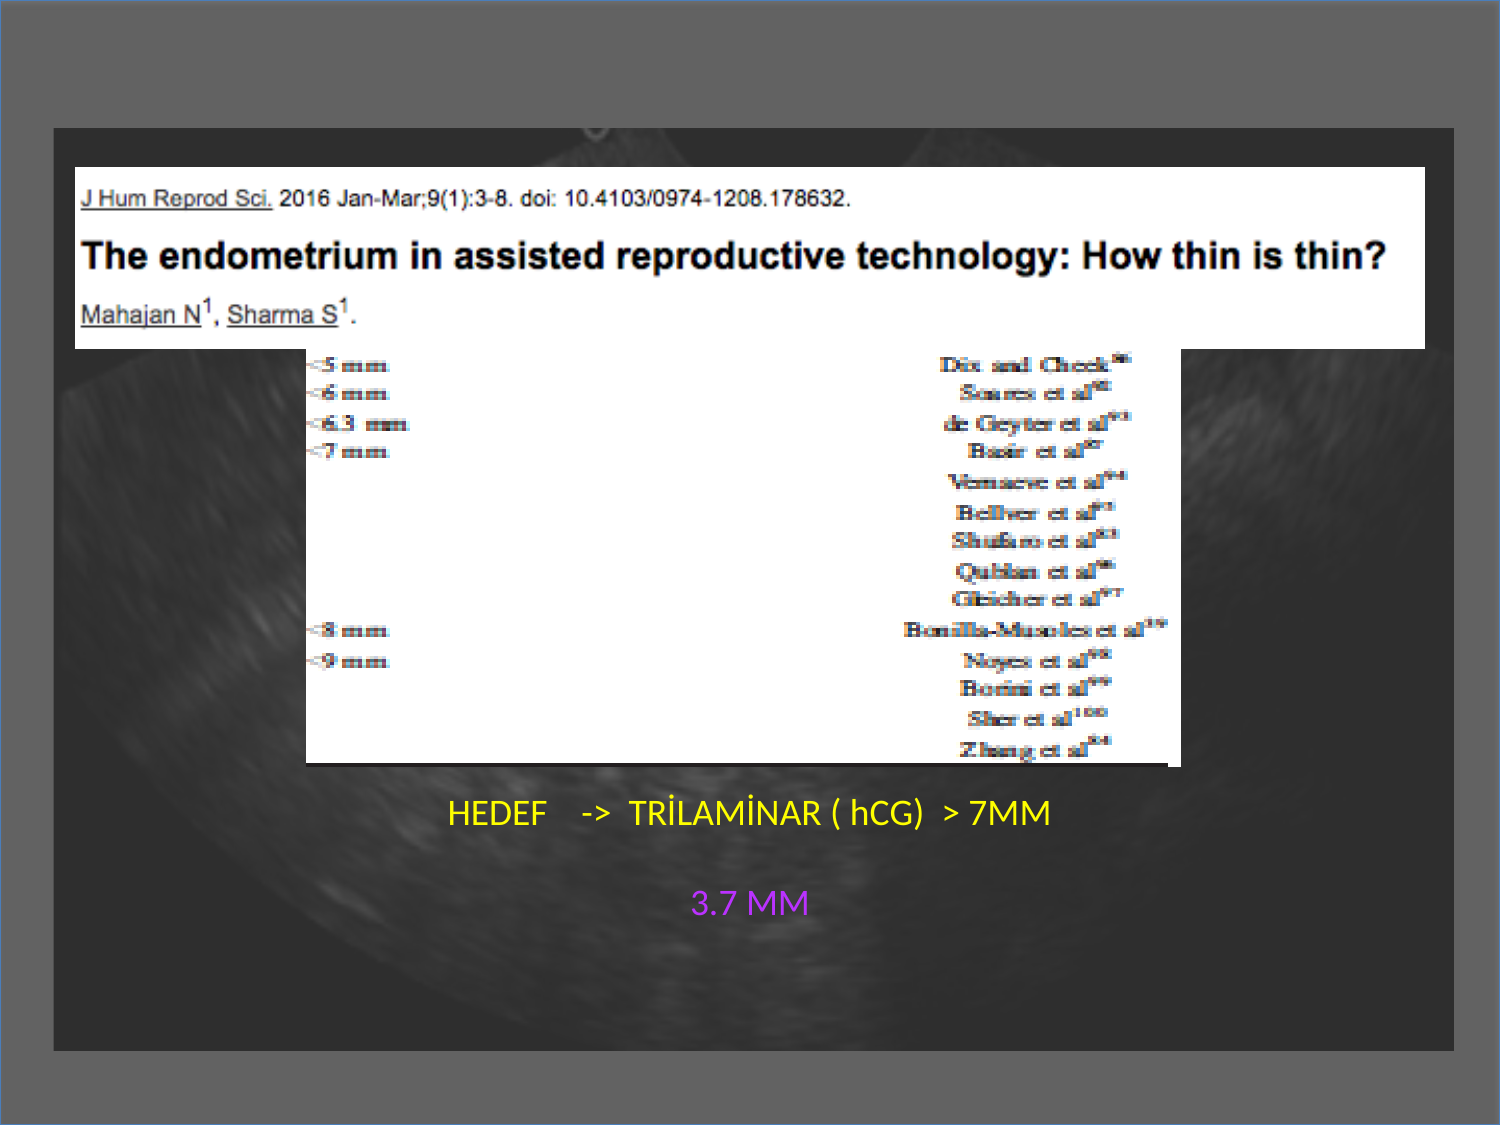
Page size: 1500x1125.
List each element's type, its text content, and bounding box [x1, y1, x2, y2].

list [53, 128, 1455, 1051]
picture [74, 167, 1426, 767]
text_box HEDEF -> TRİLAMİNAR ( hCG) > 7MM 3.7 MM [0, 0, 1500, 1125]
